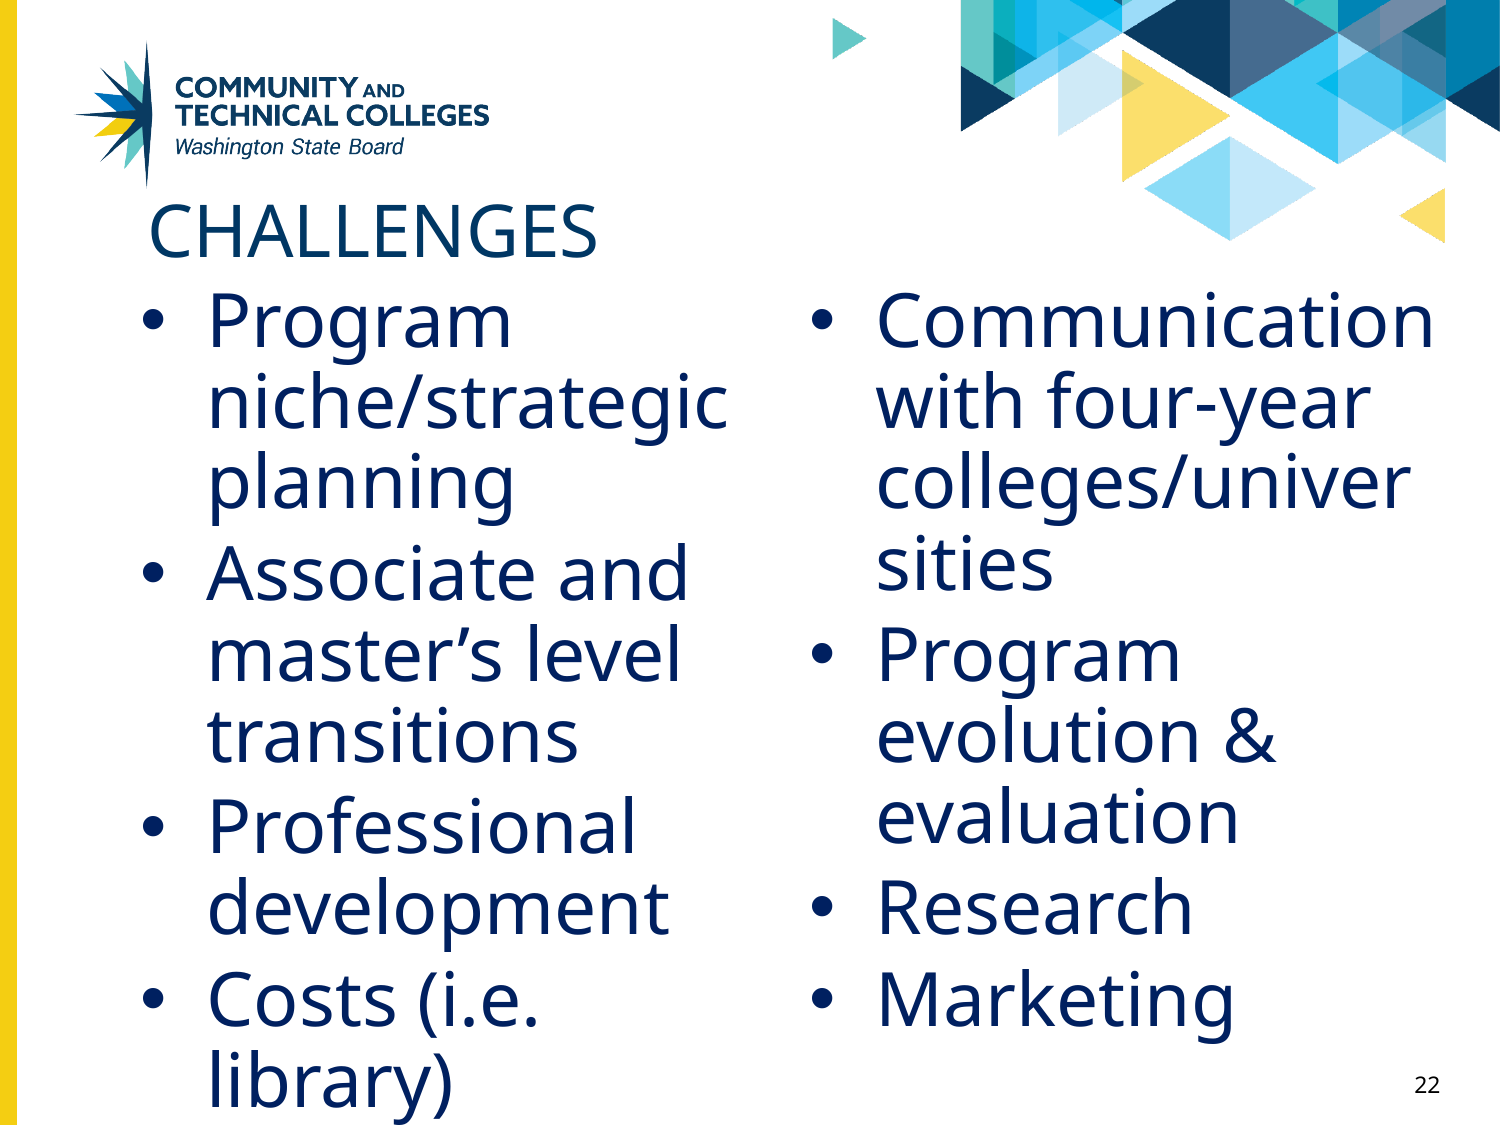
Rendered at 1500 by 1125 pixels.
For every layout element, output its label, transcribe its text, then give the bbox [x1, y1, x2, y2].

picture [17, 25, 557, 228]
slide_number 22 [1378, 1063, 1456, 1103]
list Program niche/strategic planning Associate and master’s level transitions Professional development Costs (i.e. library) Communication with four-year colleges/universities Program evolution & evaluation Research Marketing [88, 275, 1456, 1103]
title Challenges [132, 187, 1500, 319]
picture [832, 0, 1500, 187]
